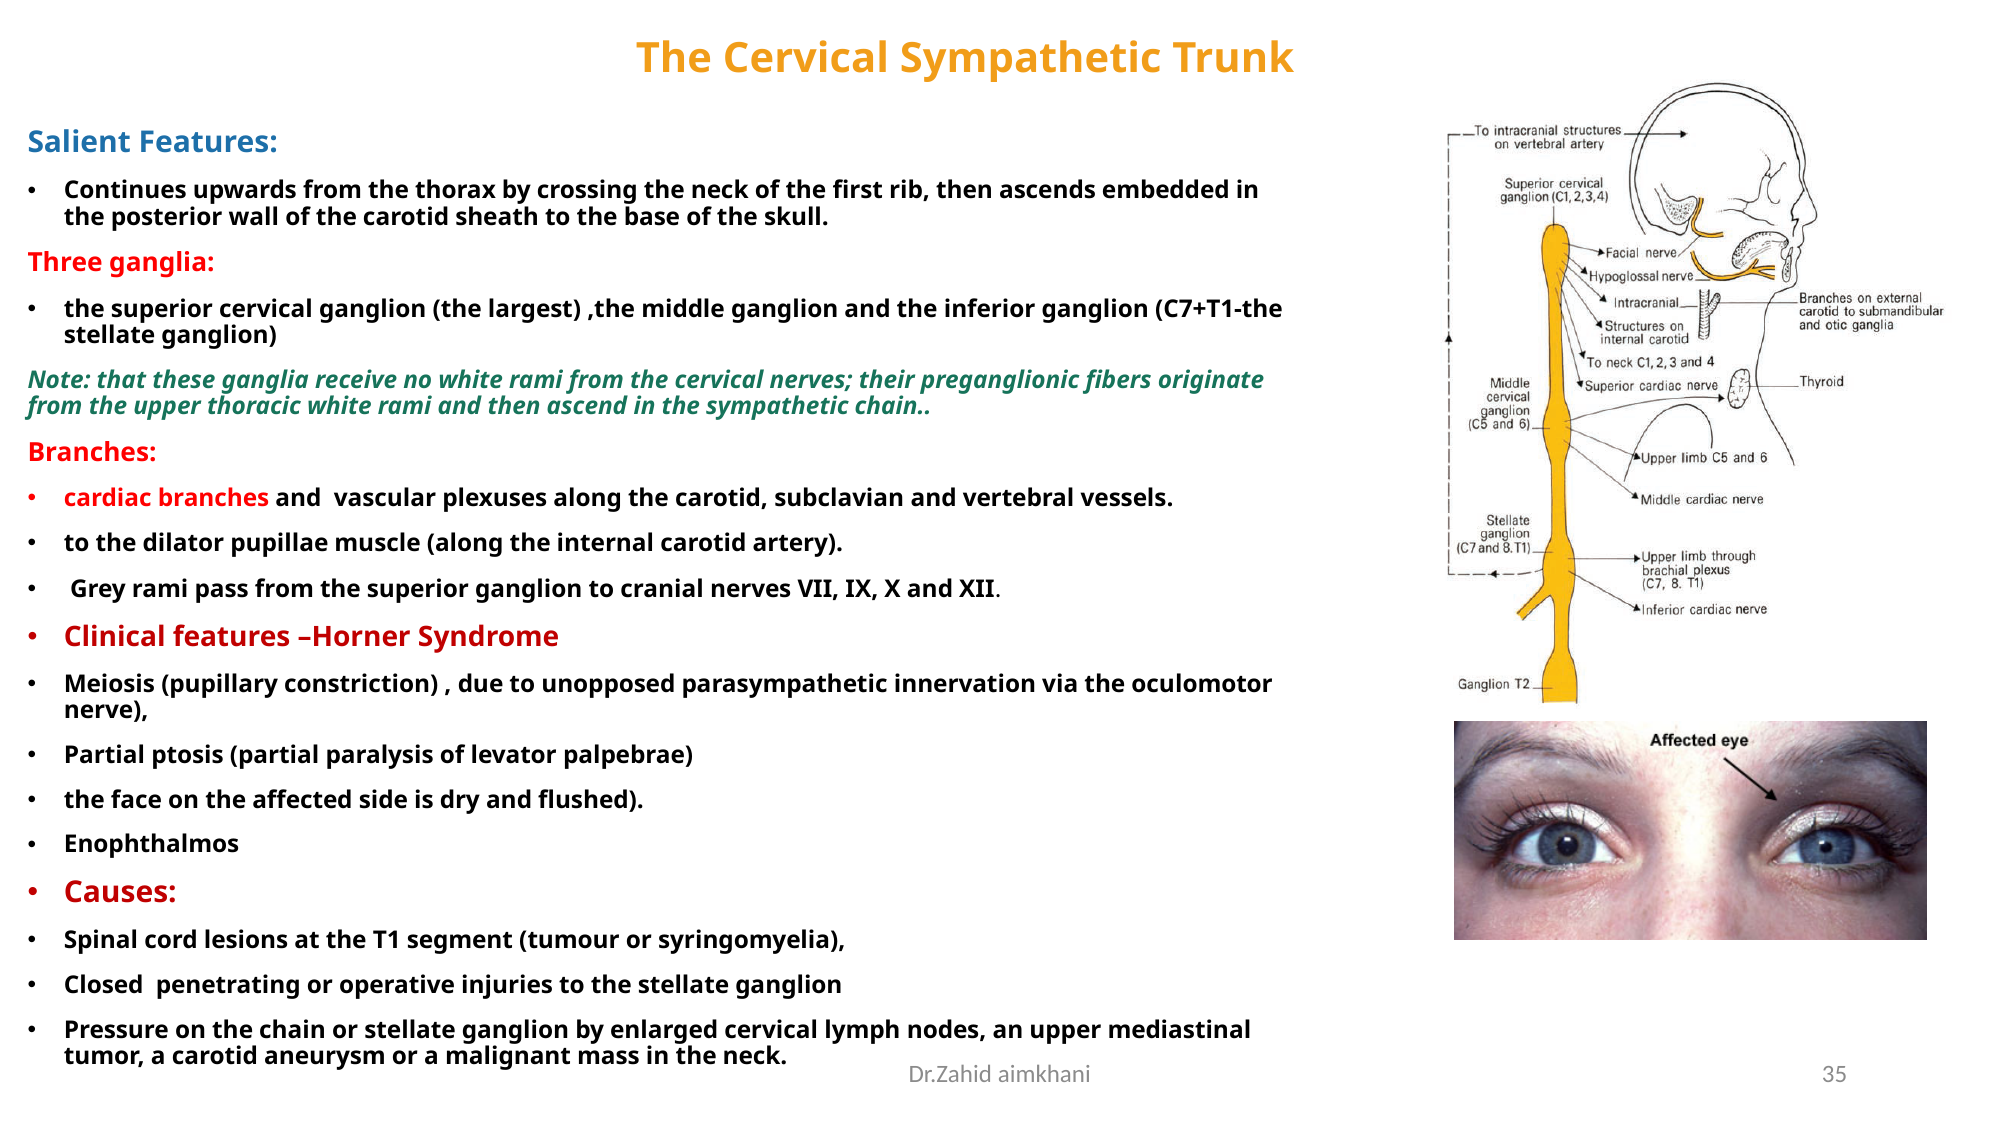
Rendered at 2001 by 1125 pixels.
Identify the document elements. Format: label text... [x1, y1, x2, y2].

picture [1428, 65, 1954, 720]
text_box The Cervical Sympathetic Trunk [621, 23, 1310, 89]
picture [1454, 721, 1927, 940]
list Salient Features: Continues upwards from the thorax by crossing the neck of the first rib, then ascends embedded in the posterior wall of the carotid sheath to the base of the skull. Three ganglia: the superior cervical ganglion (the largest) ,the middle ganglion and the inferior ganglion (C7+T1-the stellate ganglion) Note: that these ganglia receive no white rami from the cervical nerves; their preganglionic fibers originate from the upper thoracic white rami and then ascend in the sympathetic chain.. Branches: cardiac branches and vascular plexuses along the carotid, subclavian and vertebral vessels. to the dilator pupillae muscle (along the internal carotid artery). Grey rami pass from the superior ganglion to cranial nerves VII, IX, X and XII. Clinical features –Horner Syndrome Meiosis (pupillary constriction) , due to unopposed parasympathetic innervation via the oculomotor nerve), Partial ptosis (partial paralysis of levator palpebrae) the face on the affected side is dry and flushed). Enophthalmos Causes: Spinal cord lesions at the T1 segment (tumour or syringomyelia), Closed penetrating or operative injuries to the stellate ganglion Pressure on the chain or stellate ganglion by enlarged cervical lymph nodes, an upper mediastinal tumor, a carotid aneurysm or a malignant mass in the neck. [12, 65, 1301, 1088]
slide_number 35 [1412, 1042, 1863, 1103]
footer Dr.Zahid aimkhani [662, 1042, 1338, 1103]
